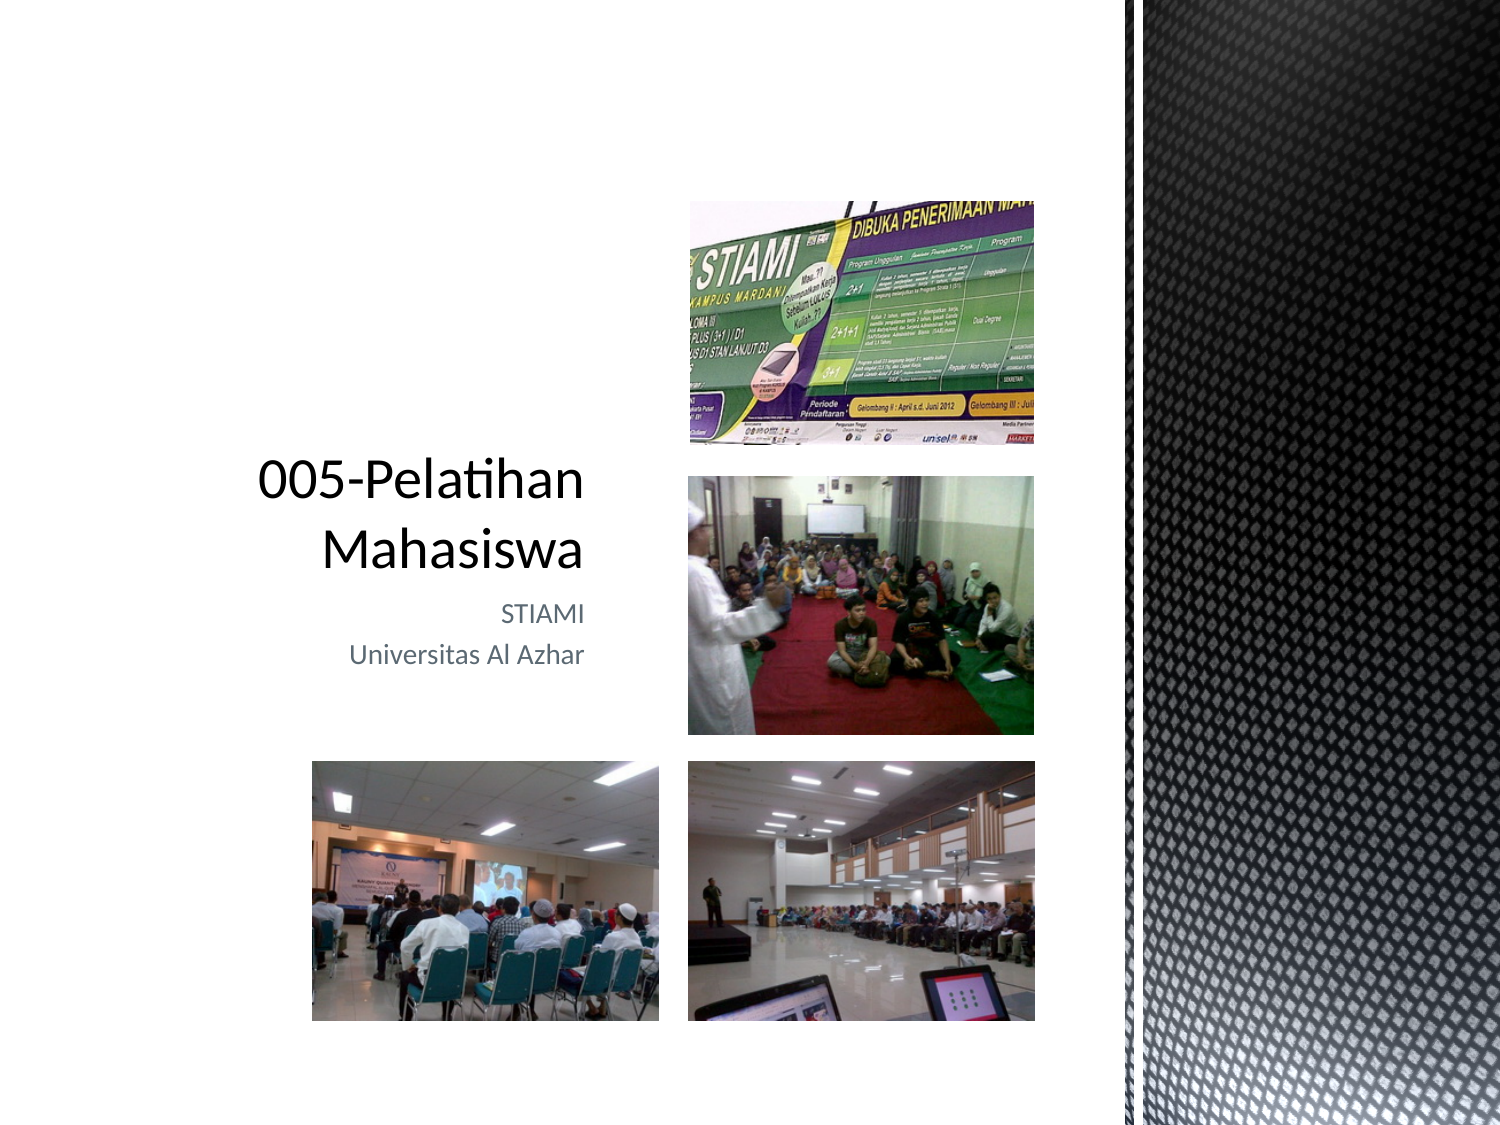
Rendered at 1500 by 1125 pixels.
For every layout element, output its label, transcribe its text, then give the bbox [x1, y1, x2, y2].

picture [688, 760, 1035, 1021]
picture [1125, 0, 1500, 1125]
picture [688, 476, 1034, 736]
title 005-Pelatihan Mahasiswa [75, 299, 600, 587]
list STIAMI Universitas Al Azhar [75, 587, 601, 827]
picture [690, 200, 1034, 445]
picture [312, 760, 659, 1021]
